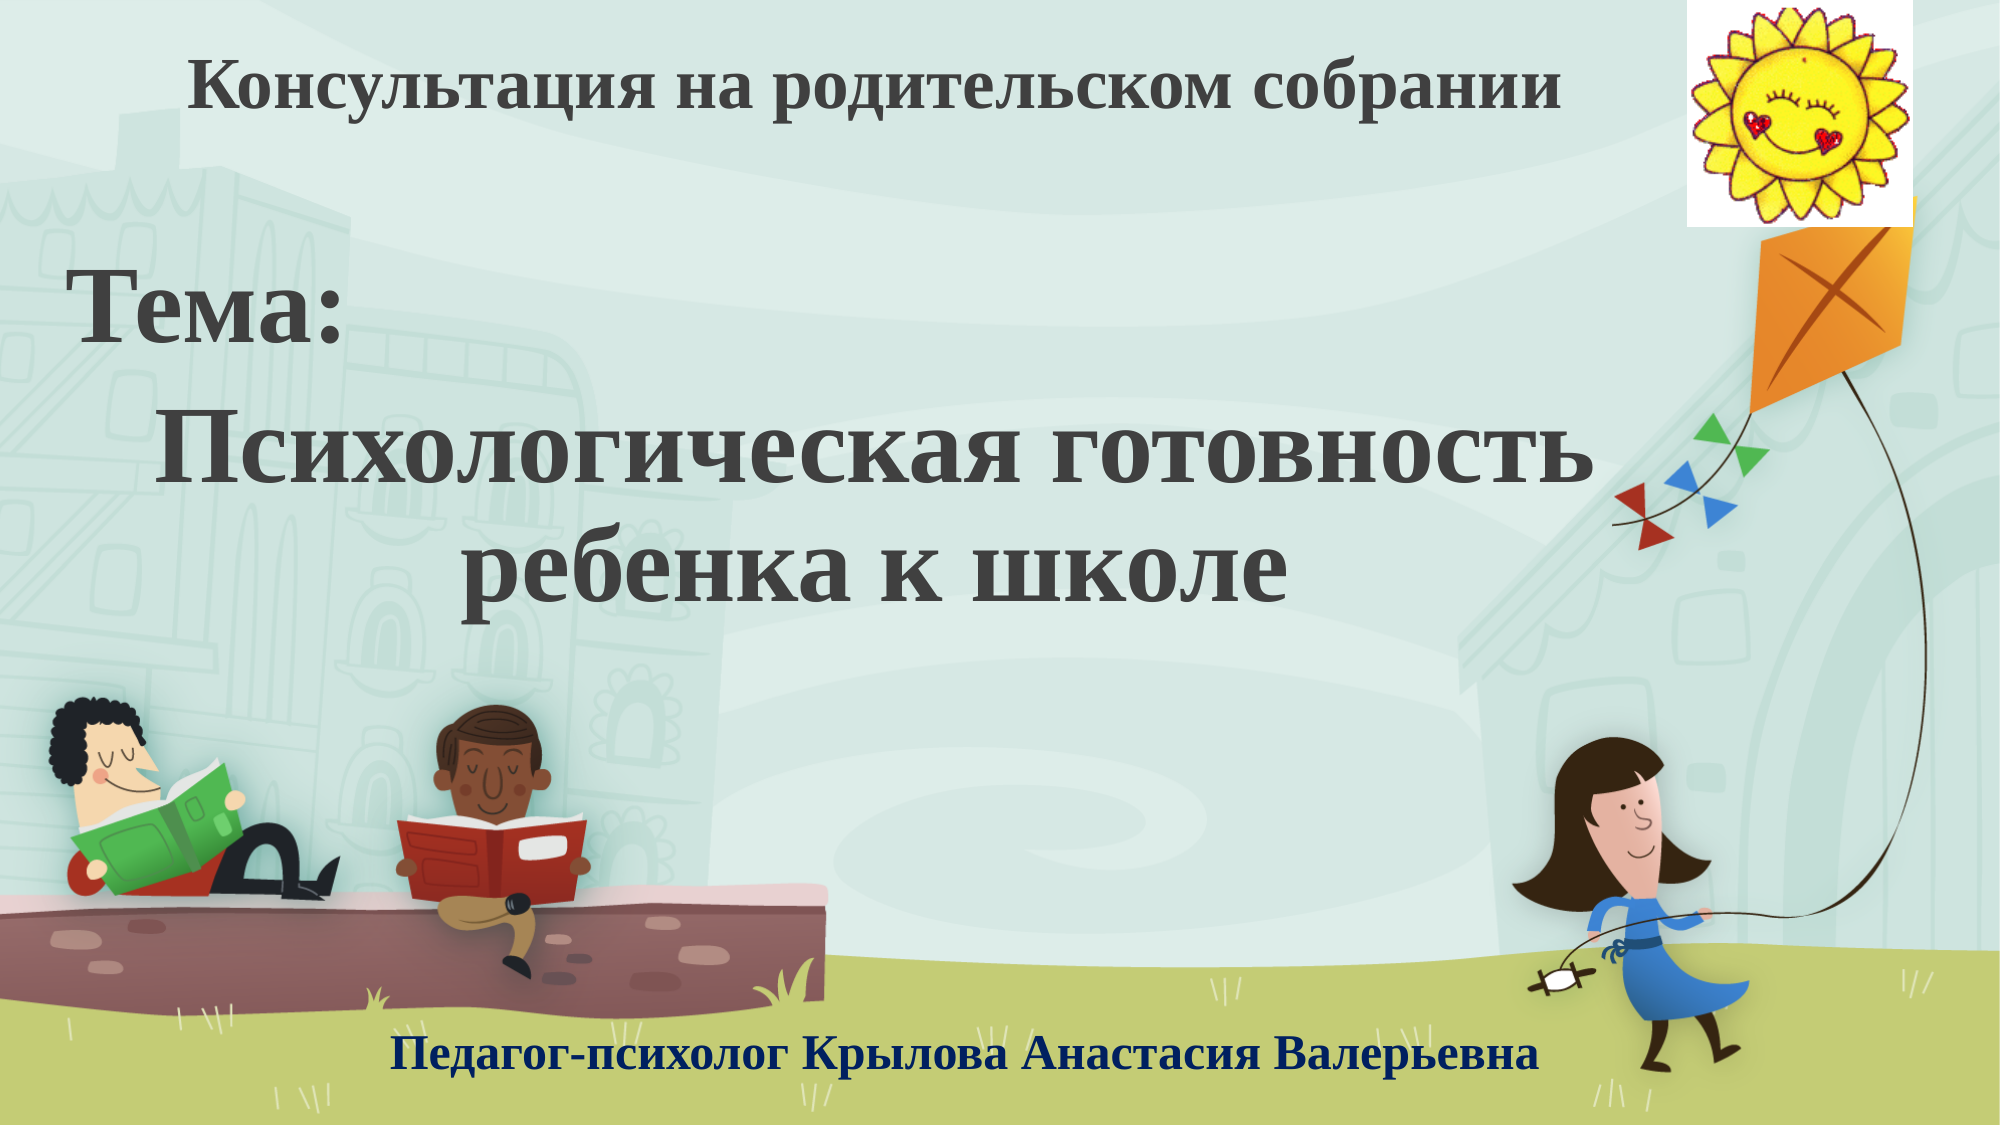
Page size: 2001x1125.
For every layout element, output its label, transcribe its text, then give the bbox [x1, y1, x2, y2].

text_box Педагог-психолог Крылова Анастасия Валерьевна [374, 1012, 1588, 1088]
subtitle Консультация на родительском собрании Тема: Психологическая готовность ребенка к школе [50, 37, 1700, 638]
picture [0, 0, 2000, 1125]
